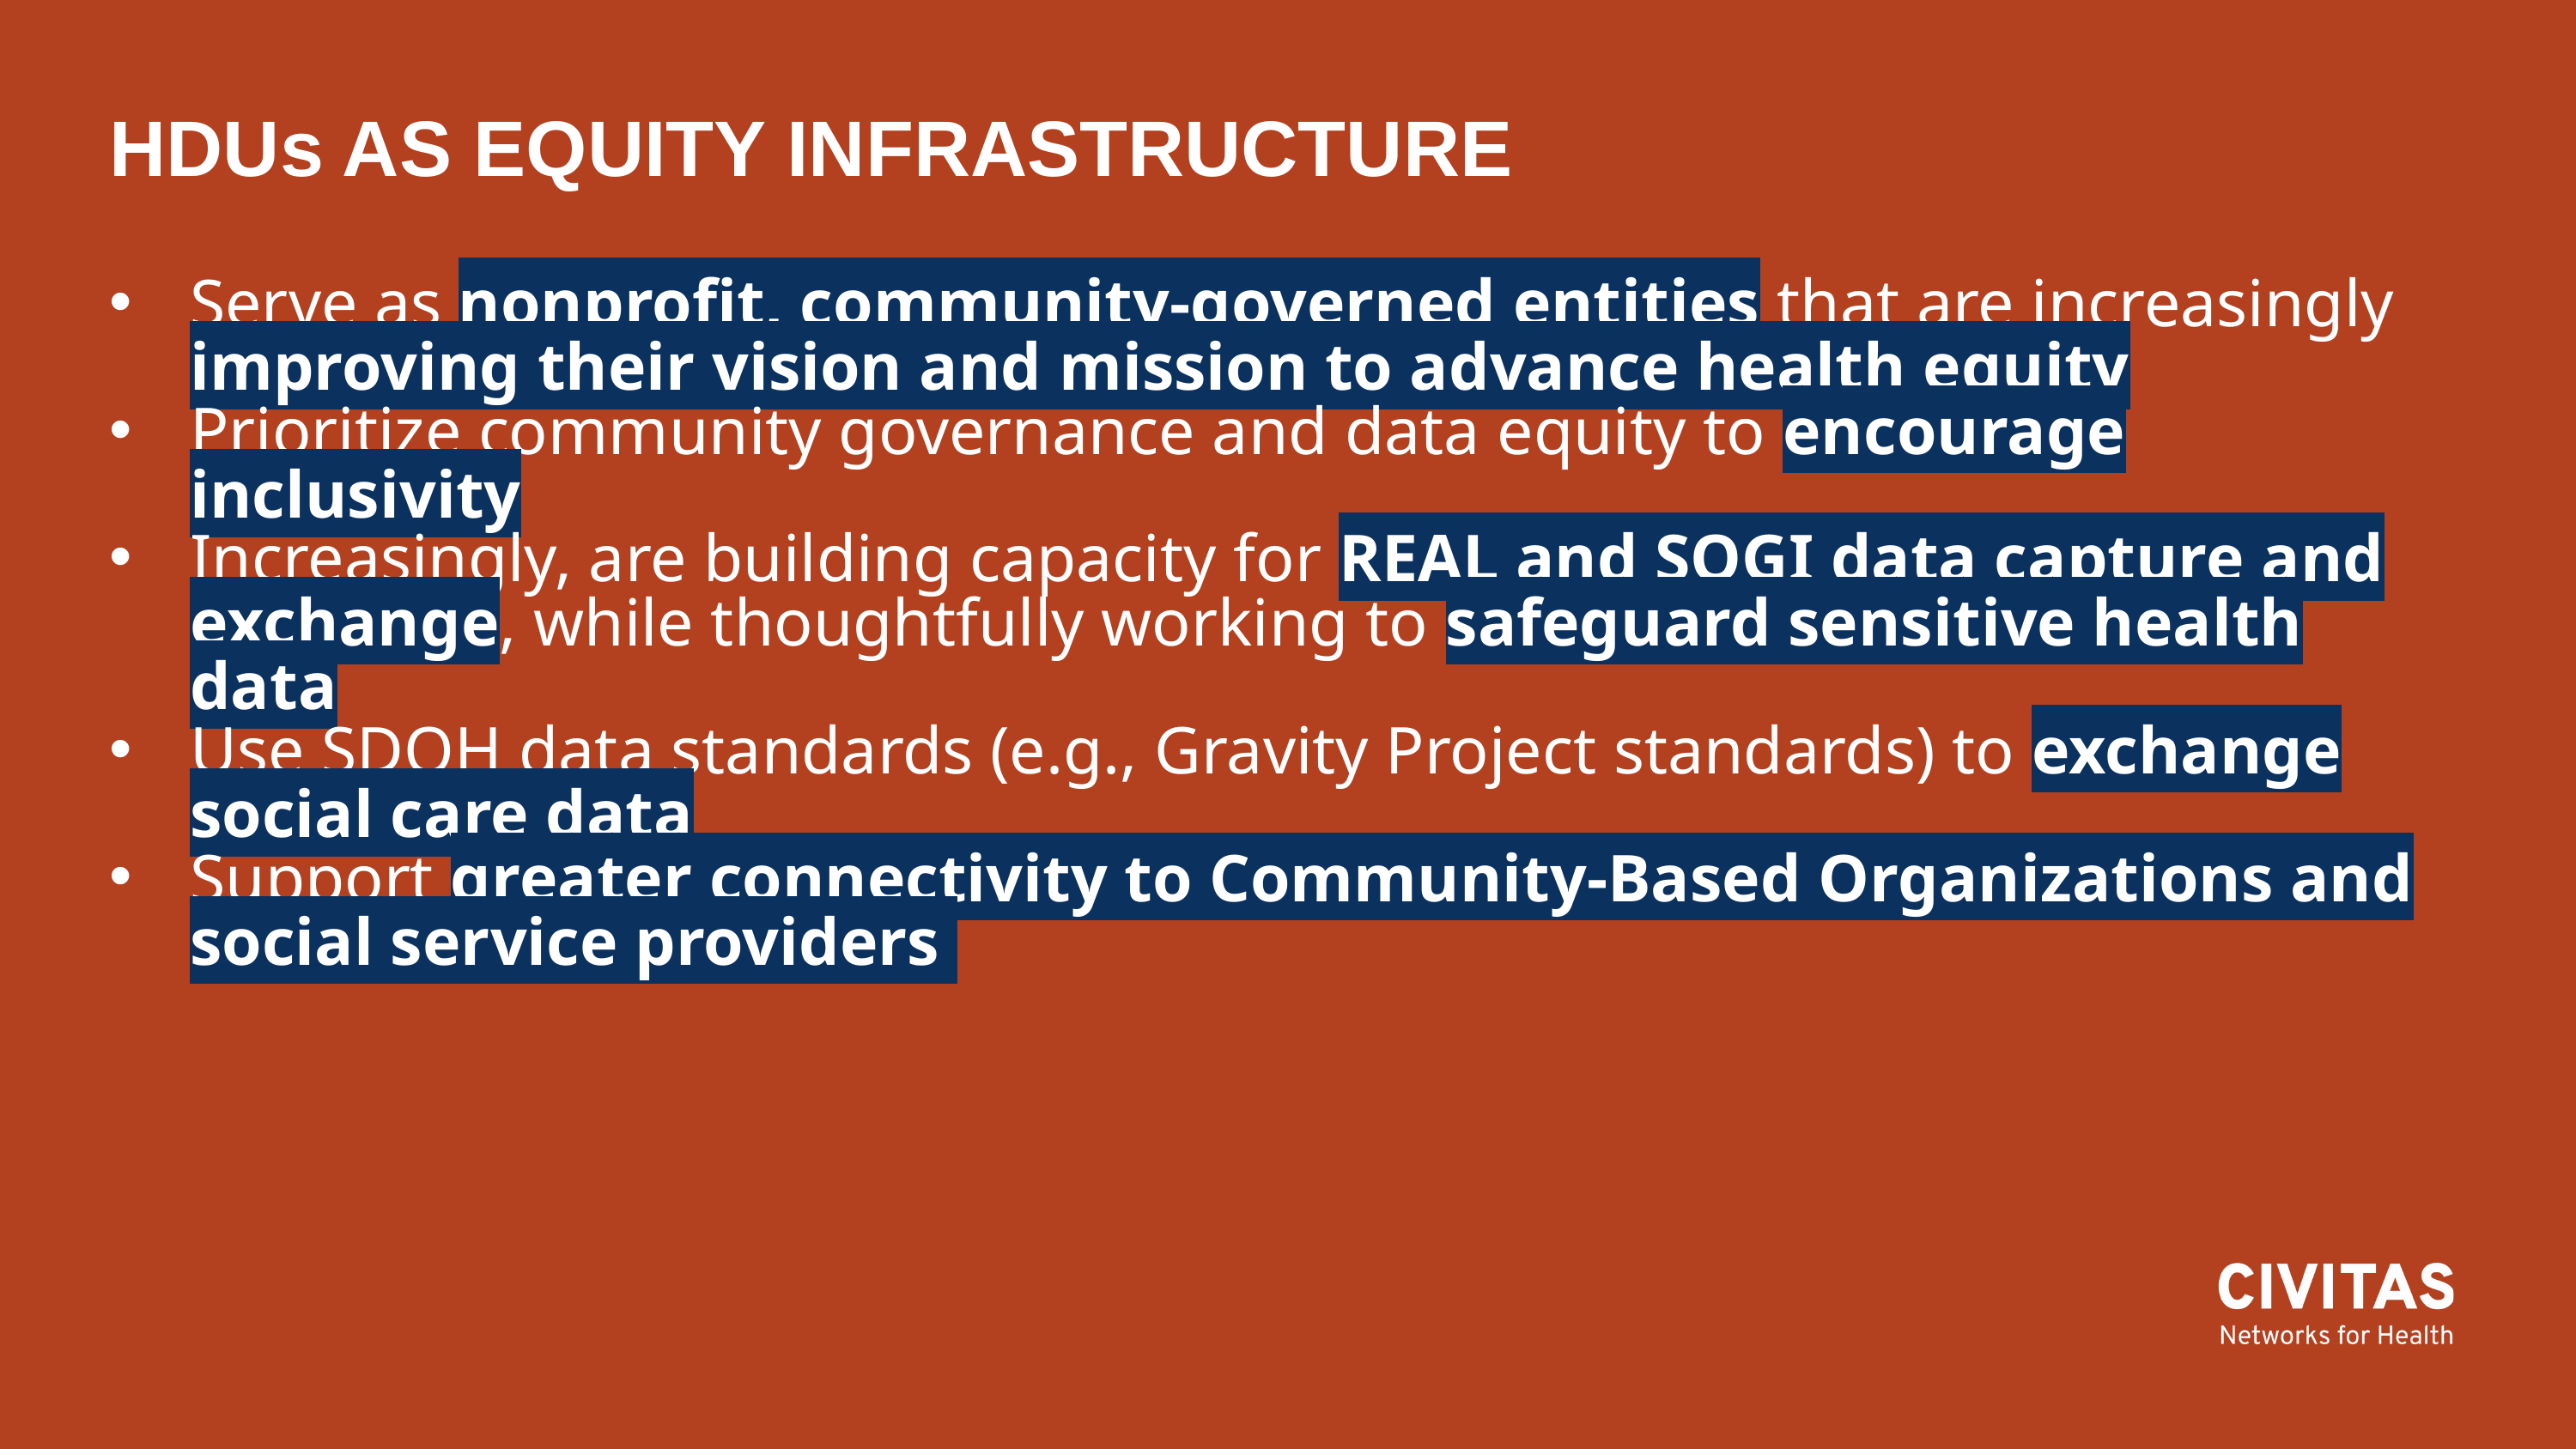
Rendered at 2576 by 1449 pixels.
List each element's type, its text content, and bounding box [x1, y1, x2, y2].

picture [2192, 1263, 2454, 1344]
subtitle Serve as nonprofit, community-governed entities that are increasingly improving their vision and mission to advance health equity Prioritize community governance and data equity to encourage inclusivity Increasingly, are building capacity for REAL and SOGI data capture and exchange, while thoughtfully working to safeguard sensitive health data Use SDOH data standards (e.g., Gravity Project standards) to exchange social care data Support greater connectivity to Community-Based Organizations and social service providers [96, 269, 2447, 1138]
title HDUs AS EQUITY INFRASTRUCTURE [96, 91, 2447, 269]
